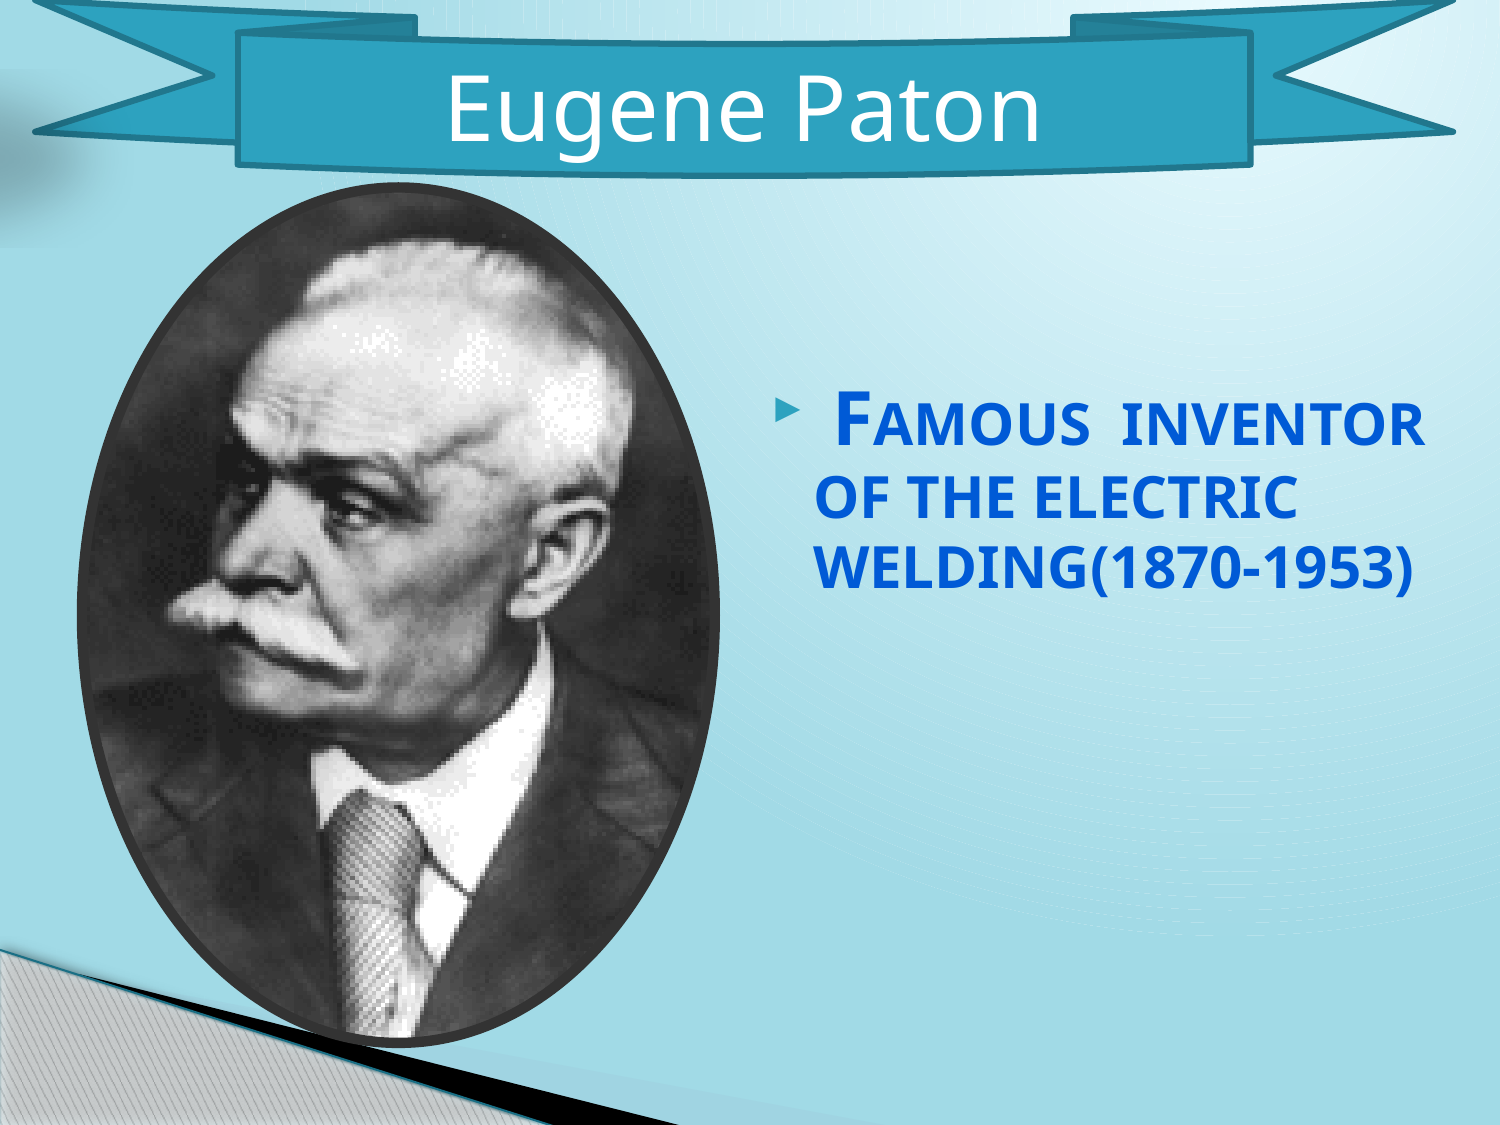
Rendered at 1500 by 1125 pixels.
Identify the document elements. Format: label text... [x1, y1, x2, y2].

list FaMOUS INVENTOR OF THE ELECTRIC WELDING(1870-1953) [738, 363, 1500, 659]
text_box Eugene Paton [32, 0, 1457, 179]
picture [81, 188, 714, 1044]
